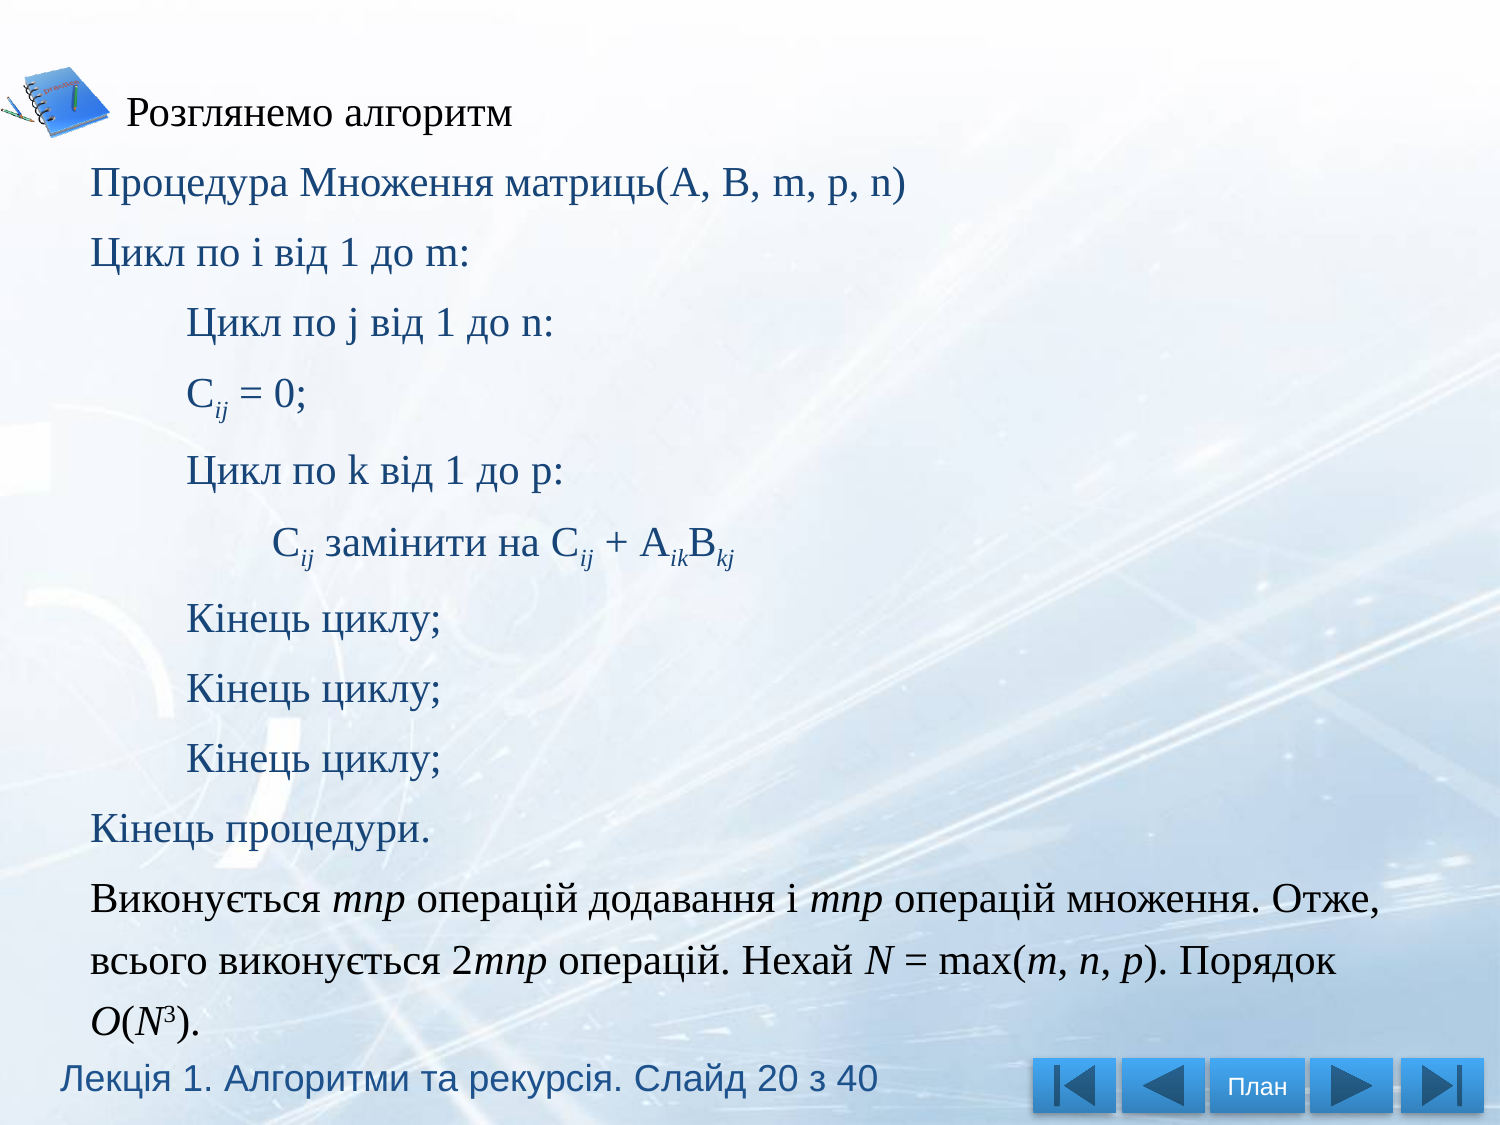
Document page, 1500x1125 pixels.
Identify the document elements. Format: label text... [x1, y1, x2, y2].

picture [0, 0, 1500, 1125]
list Розглянемо алгоритм Процедура Множення матриць(А, В, m, p, n) Цикл по і від 1 до m: Цикл по j від 1 до n: Сij = 0; Цикл по k від 1 до p: Сij замінити на Сij + АikBkj Кінець циклу; Кінець циклу; Кінець циклу; Кінець процедури. Виконується mnp операцій додавання і mnp операцій множення. Отже, всього виконується 2mnp операцій. Нехай N = max(m, n, p). Порядок О(N3). [75, 66, 1425, 1063]
text_box Лекція 1. Алгоритми та рекурсія. Слайд 20 з 40 [45, 1046, 894, 1107]
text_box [1033, 1058, 1484, 1114]
